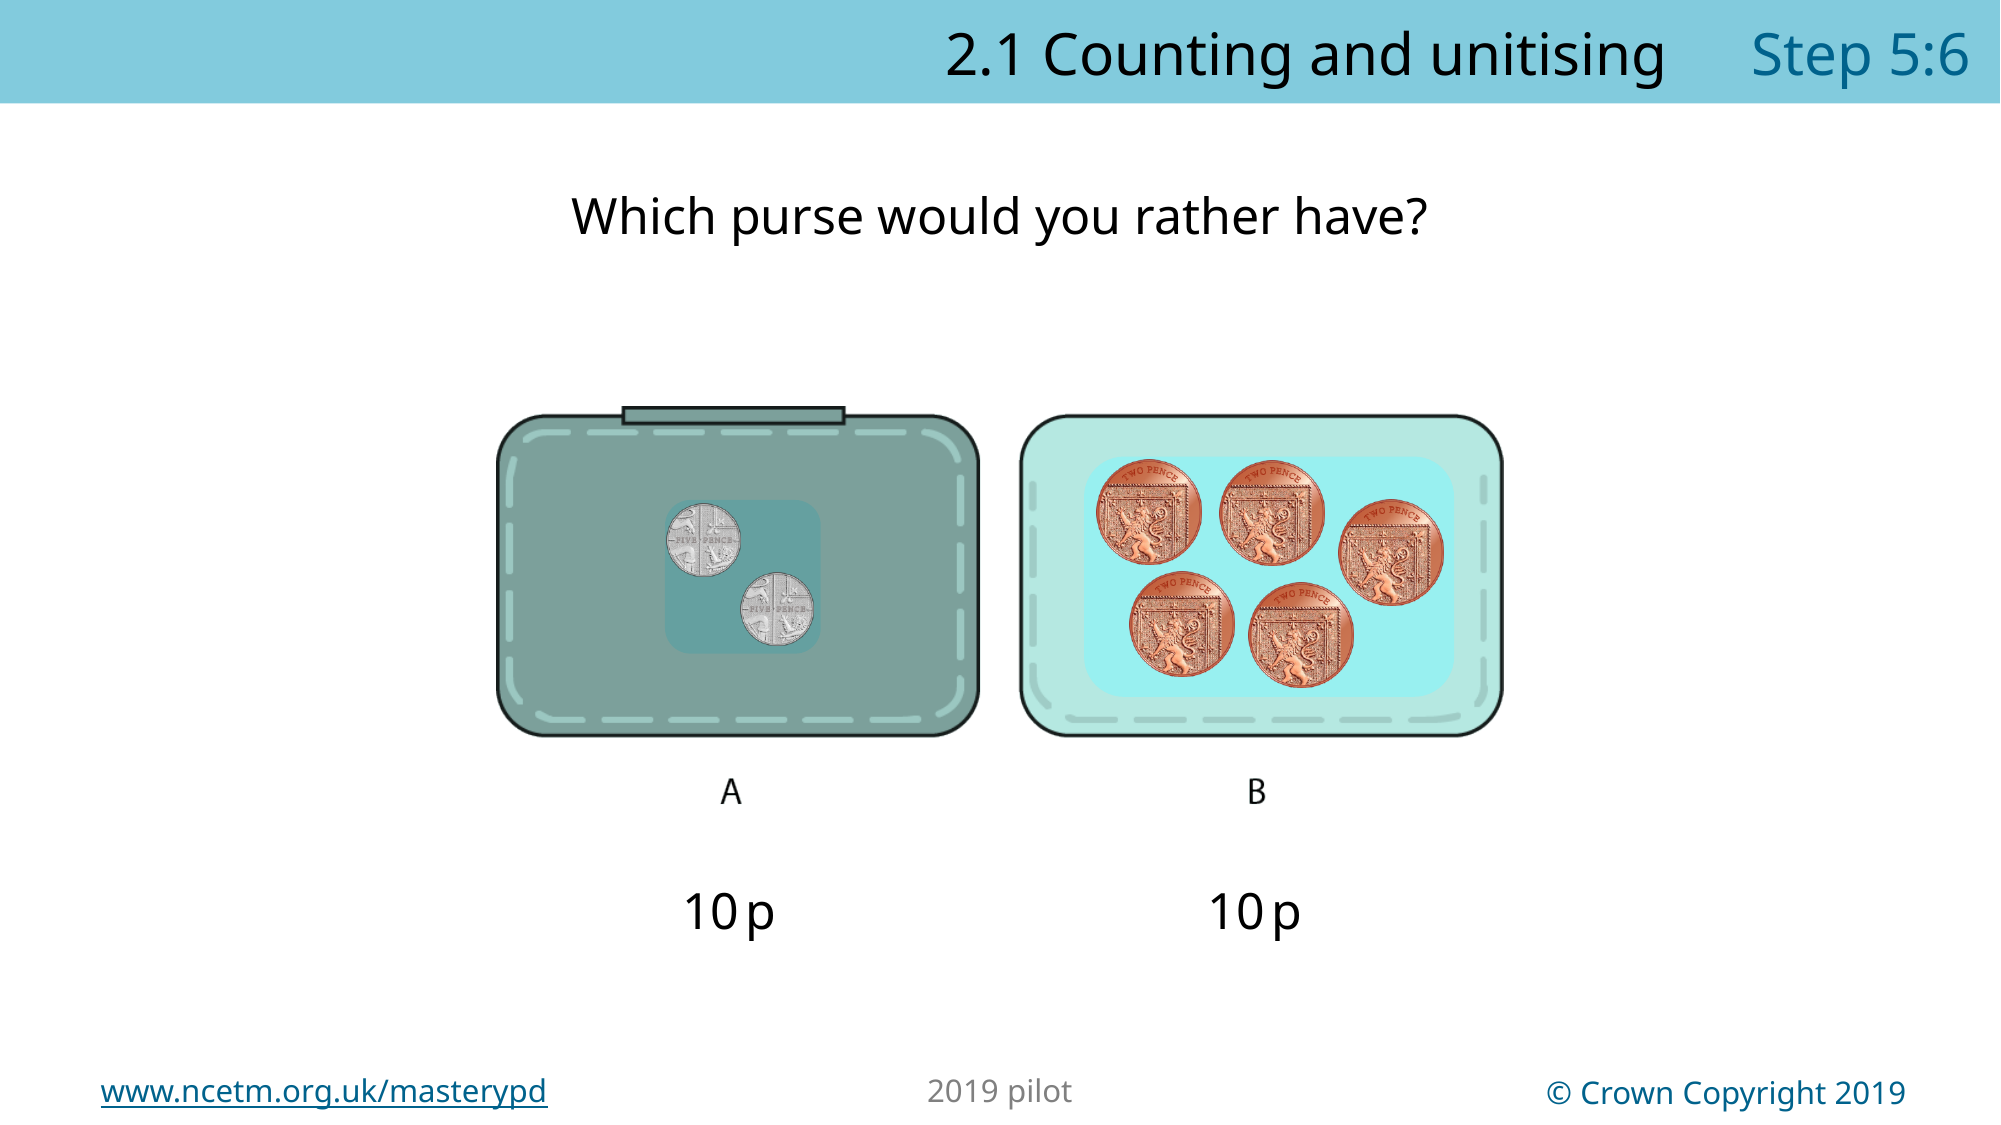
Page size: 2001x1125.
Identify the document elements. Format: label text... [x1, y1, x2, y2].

picture [1248, 499, 1444, 688]
picture [1129, 570, 1235, 677]
text_box 10 p [667, 872, 792, 948]
list 2.1 Counting and unitising Step 5:6 [0, 0, 2000, 104]
text_box 10 p [1192, 872, 1318, 948]
picture [1218, 460, 1325, 567]
picture [666, 503, 814, 646]
picture [1096, 458, 1202, 565]
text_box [496, 406, 1504, 815]
text_box Which purse would you rather have? [556, 177, 1444, 253]
